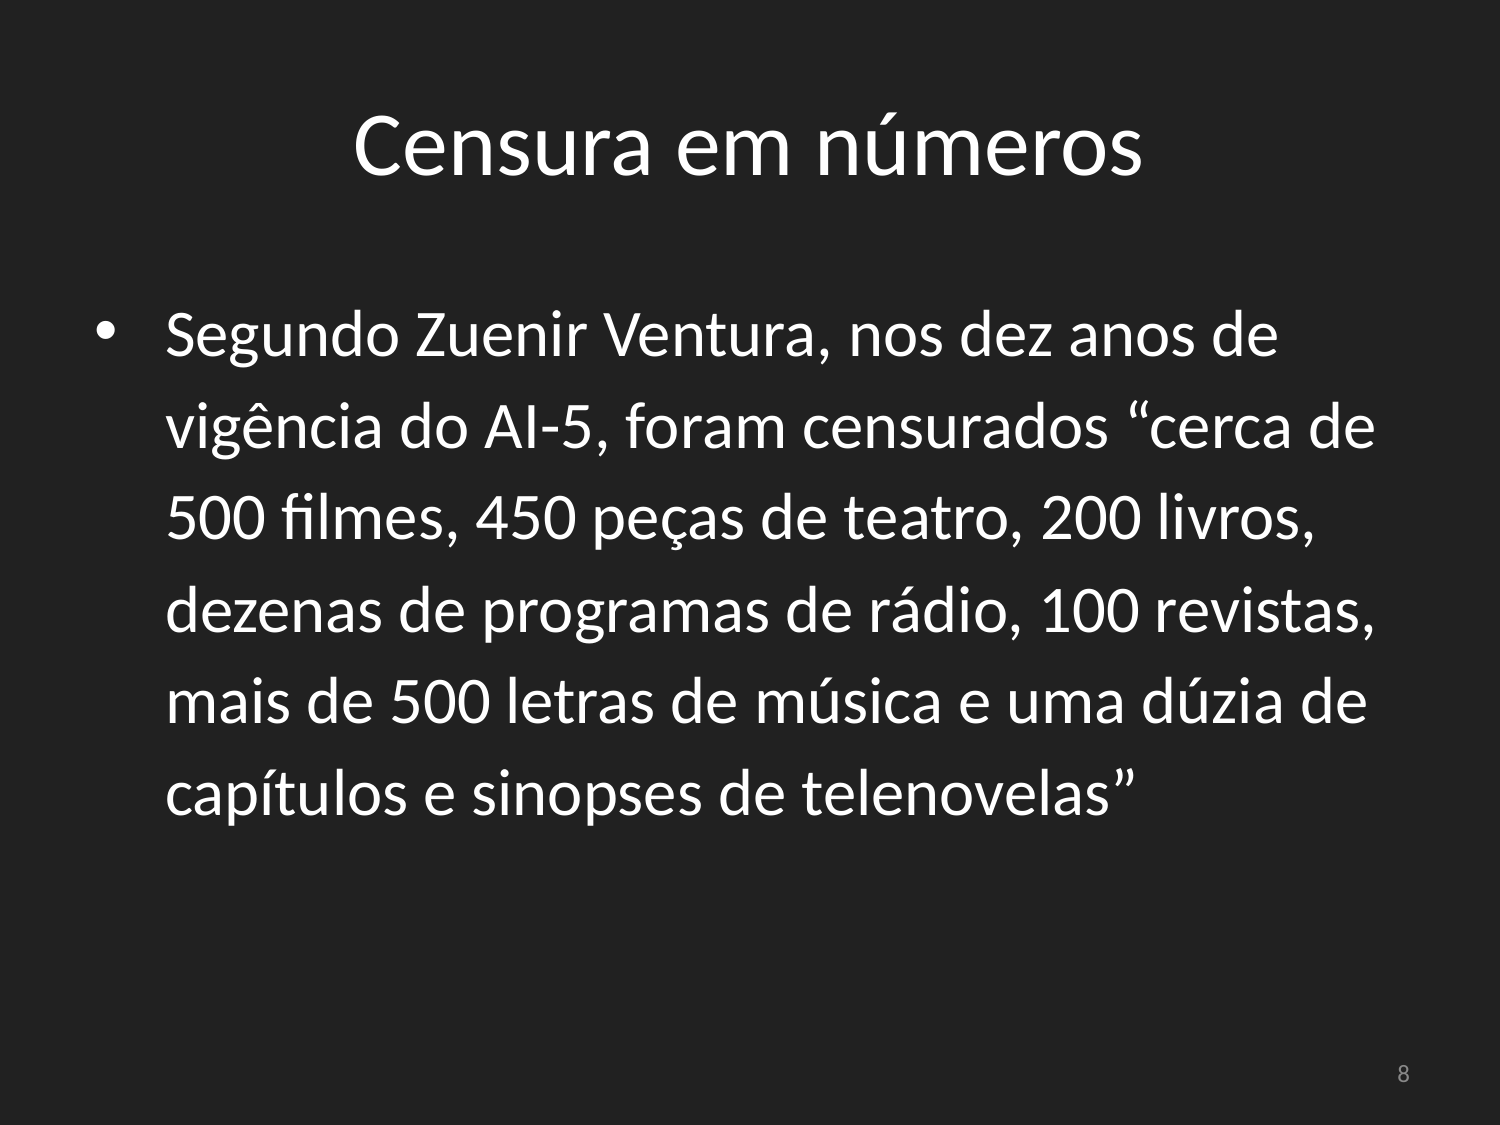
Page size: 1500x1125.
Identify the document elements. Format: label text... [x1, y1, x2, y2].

title Censura em números [75, 45, 1425, 233]
slide_number 8 [1074, 1042, 1425, 1103]
list Segundo Zuenir Ventura, nos dez anos de vigência do AI-5, foram censurados “cerca de 500 filmes, 450 peças de teatro, 200 livros, dezenas de programas de rádio, 100 revistas, mais de 500 letras de música e uma dúzia de capítulos e sinopses de telenovelas” [75, 262, 1425, 1005]
